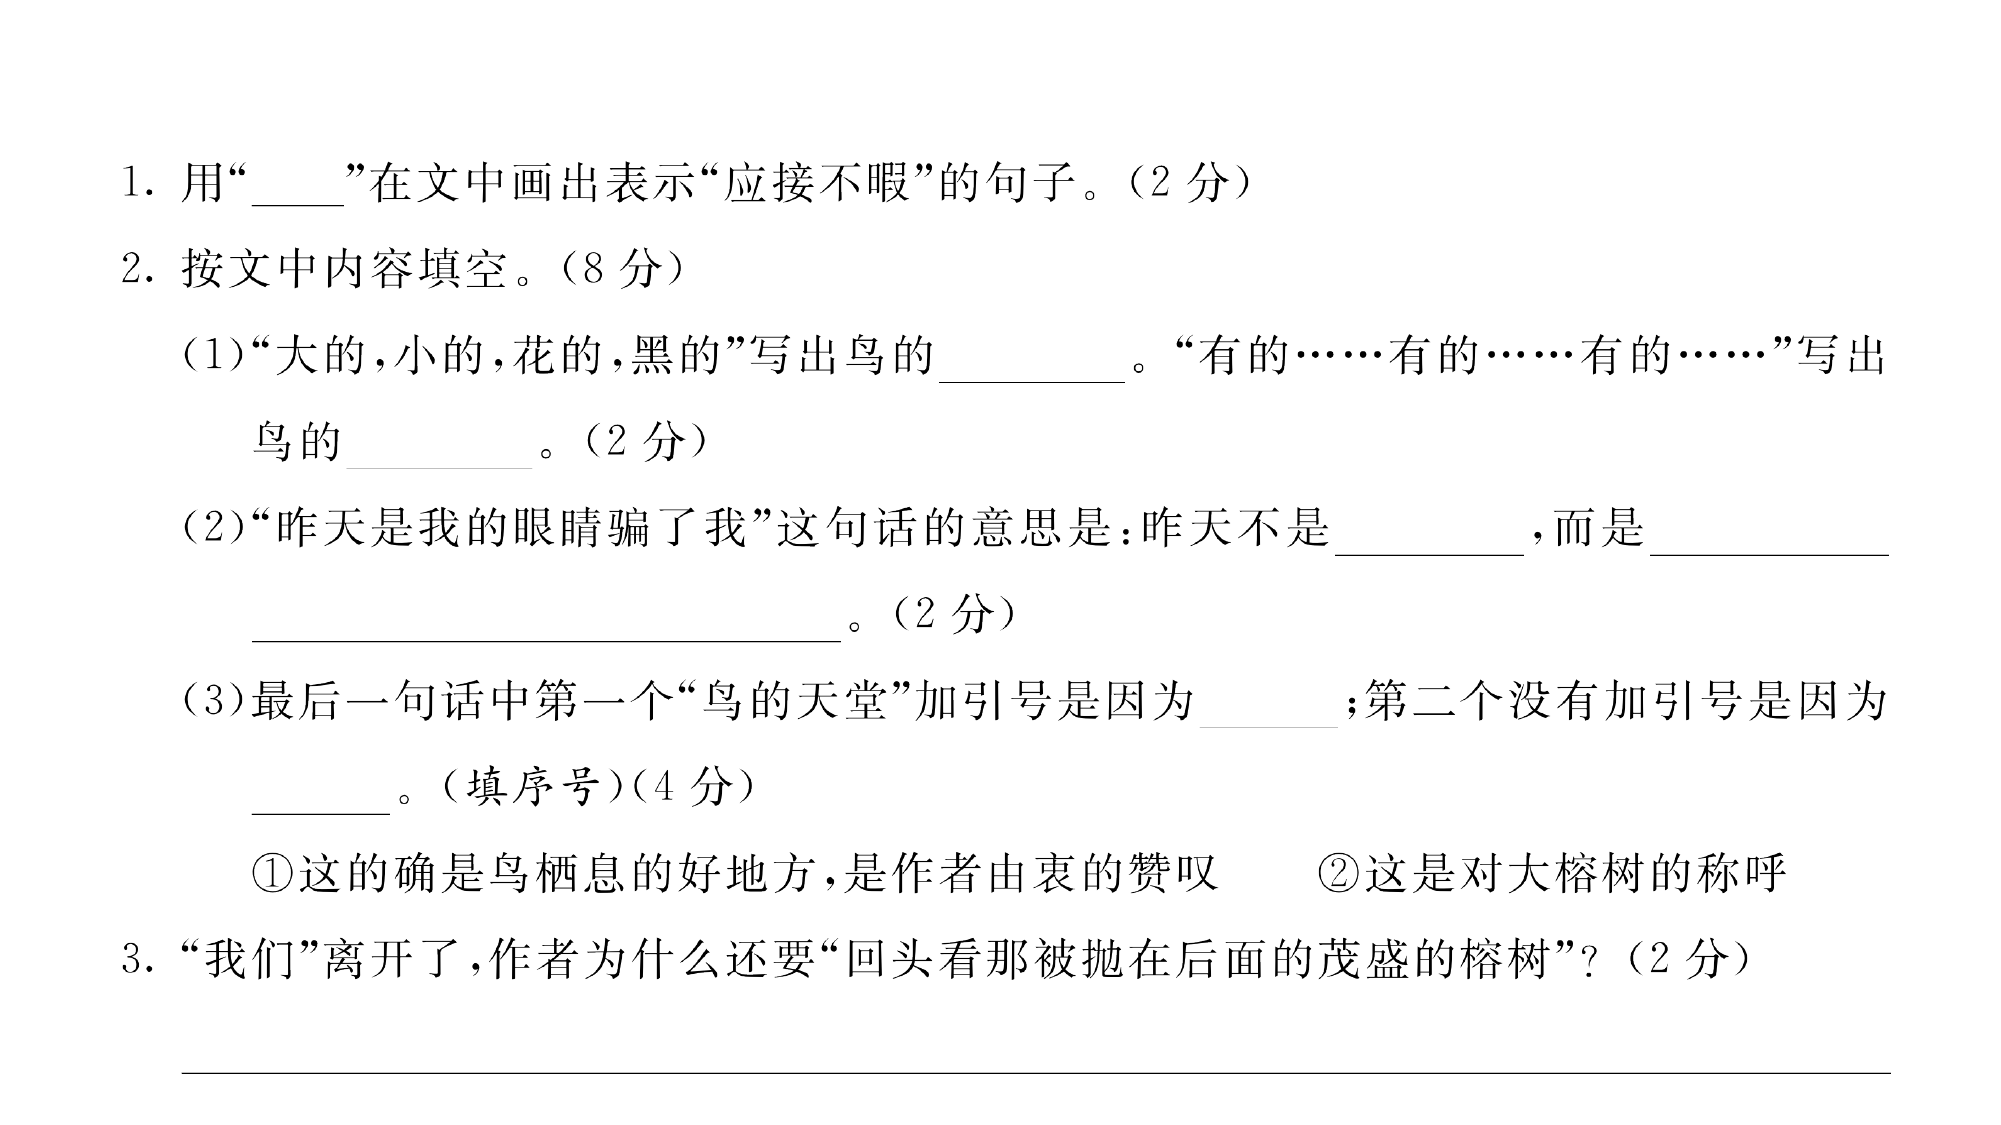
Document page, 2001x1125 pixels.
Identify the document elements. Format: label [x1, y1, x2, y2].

picture [118, 141, 1984, 1087]
